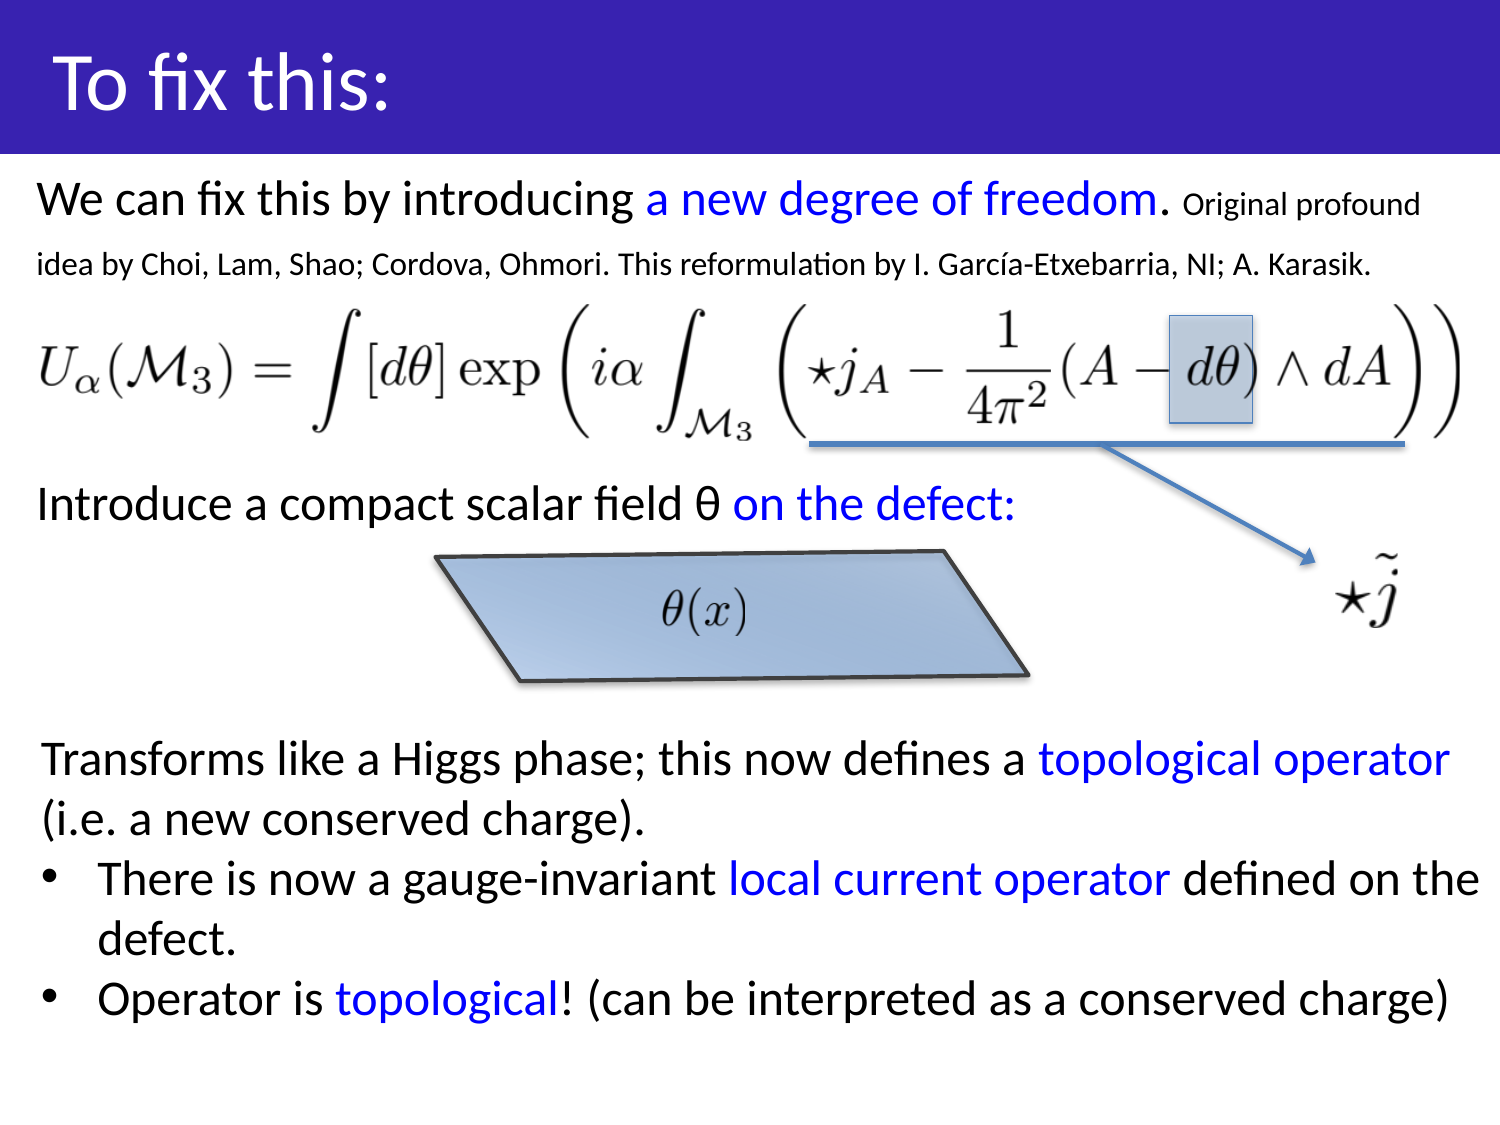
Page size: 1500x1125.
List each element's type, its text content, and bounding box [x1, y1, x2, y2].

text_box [25, 444, 1500, 1087]
picture [40, 303, 1460, 441]
title To fix this: [0, 0, 1500, 154]
picture [660, 585, 746, 636]
text_box We can fix this by introducing a new degree of freedom. Original profound idea by Choi, Lam, Shao; Cordova, Ohmori. This reformulation by I. García-Etxebarria, NI; A. Karasik. [21, 157, 1479, 293]
